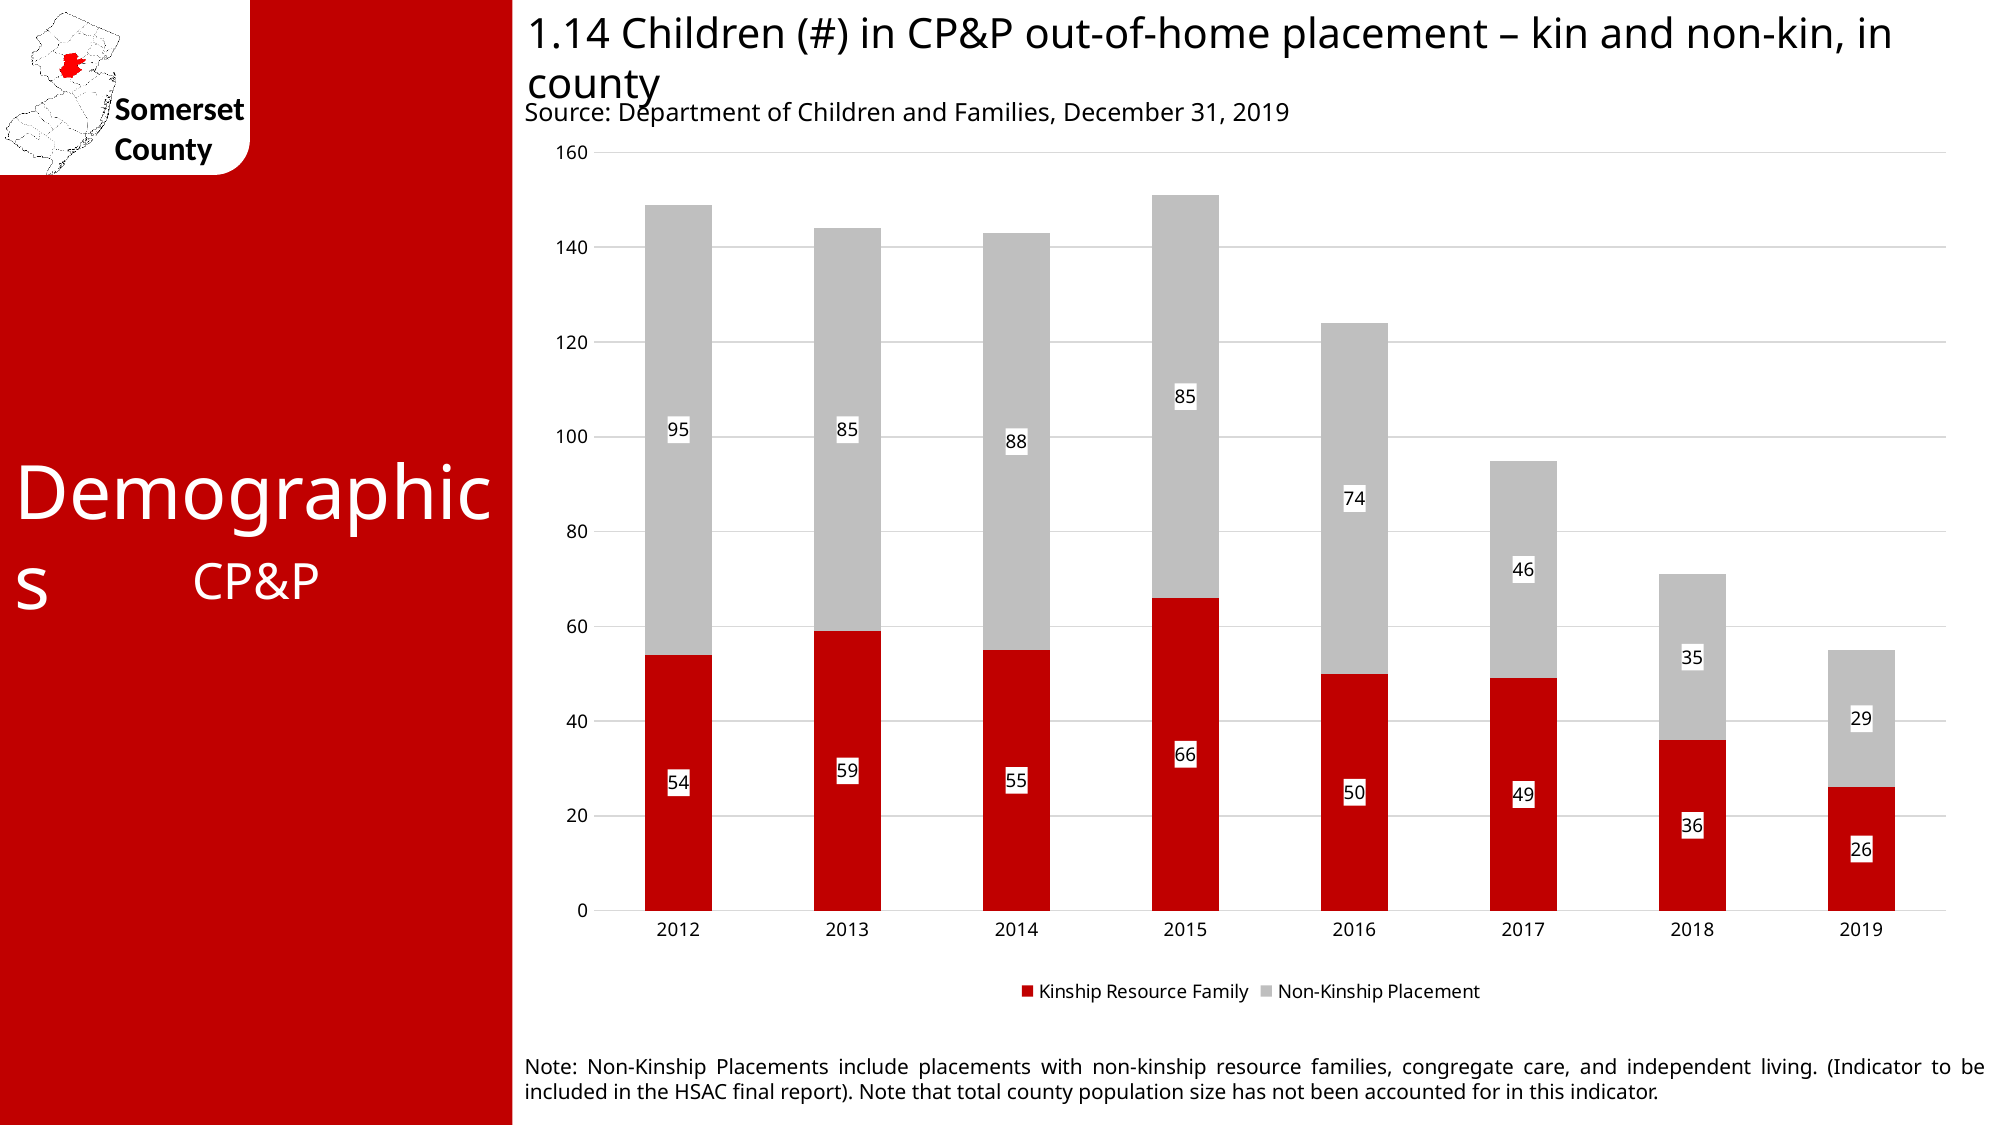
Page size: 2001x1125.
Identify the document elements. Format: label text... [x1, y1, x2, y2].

text_box 1.14 Children (#) in CP&P out-of-home placement – kin and non-kin, in county [512, 0, 2000, 154]
chart [526, 121, 1976, 1011]
picture [5, 12, 120, 175]
text_box Source: Department of Children and Families, December 31, 2019 [509, 89, 1567, 134]
text_box Note: Non-Kinship Placements include placements with non-kinship resource families, congregate care, and independent living. (Indicator to be included in the HSAC final report). Note that total county population size has not been accounted for in this indicator. [509, 1032, 2000, 1125]
text_box CP&P [51, 542, 461, 617]
text_box Demographics [0, 437, 513, 633]
